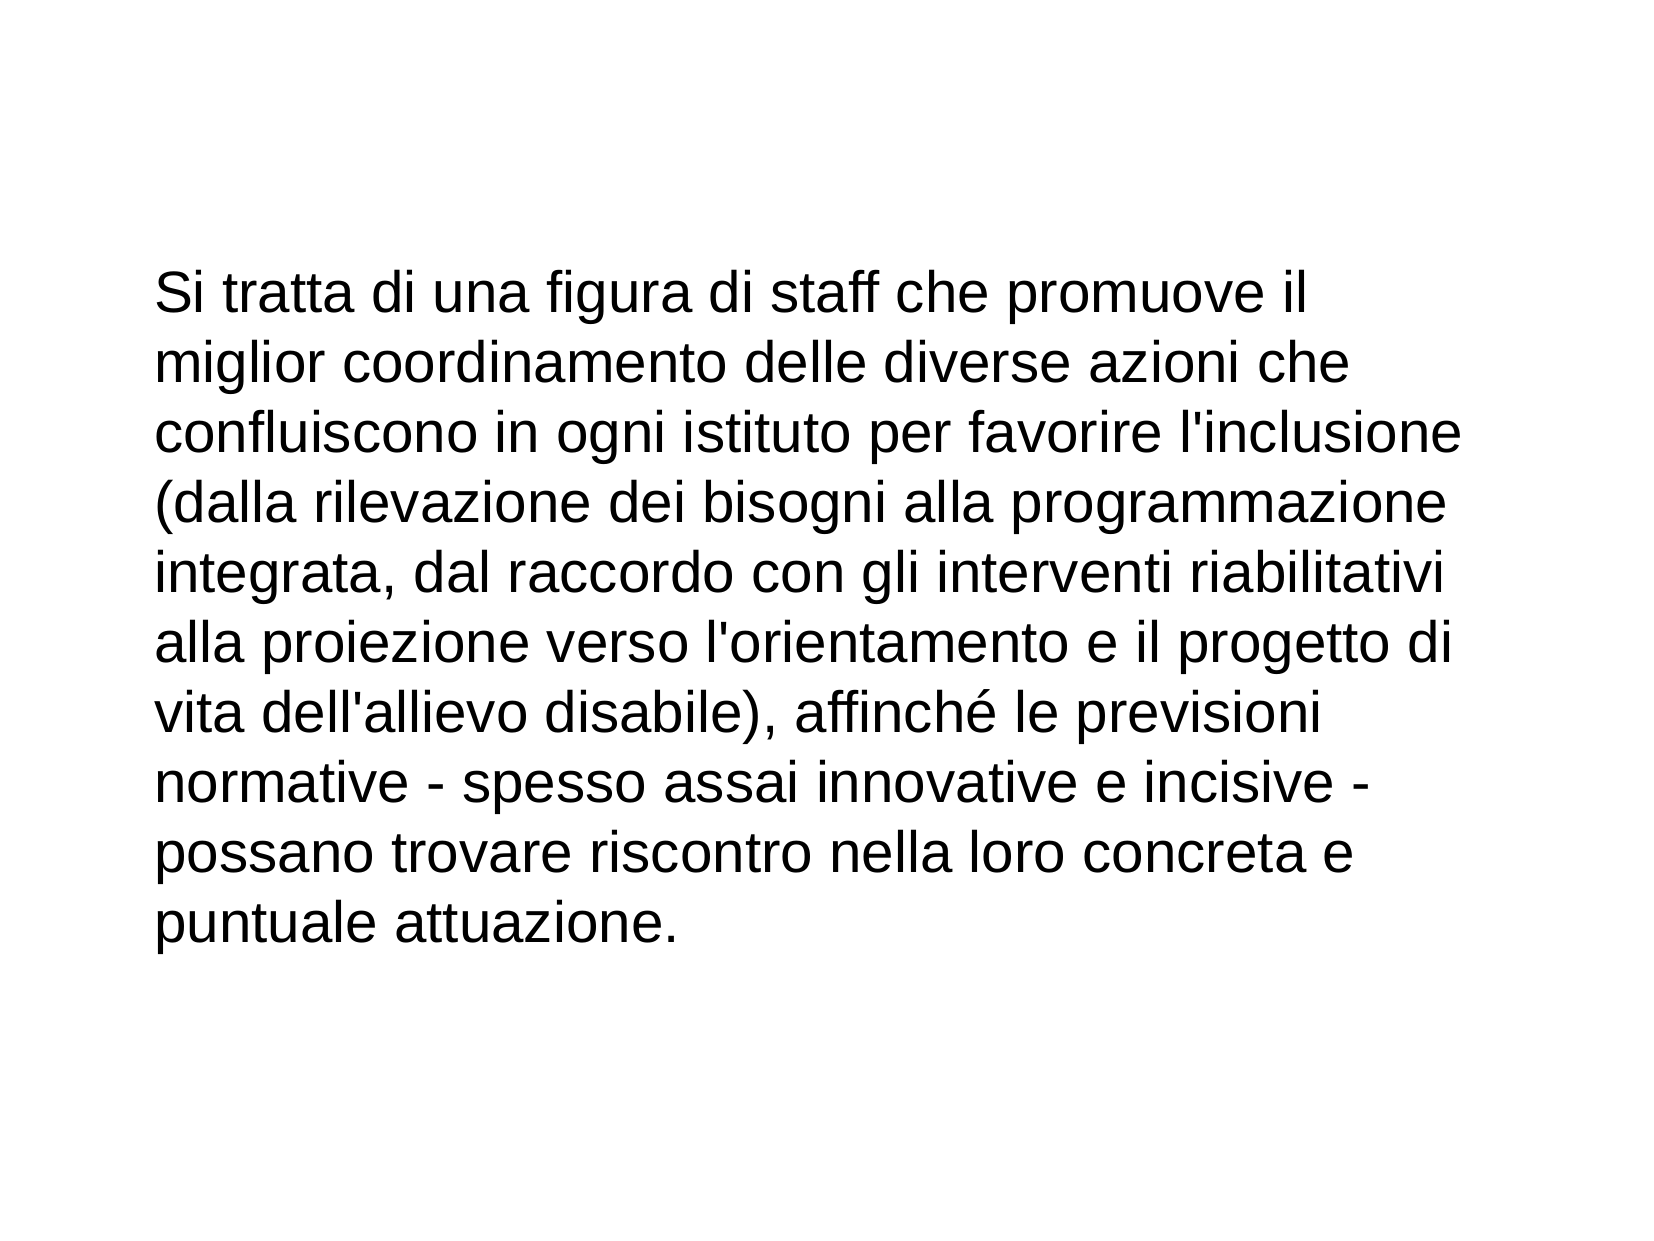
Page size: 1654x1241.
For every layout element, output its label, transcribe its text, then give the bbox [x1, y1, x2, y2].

text_box Si tratta di una figura di staff che promuove il miglior coordinamento delle diverse azioni che confluiscono in ogni istituto per favorire l'inclusione (dalla rilevazione dei bisogni alla programmazione integrata, dal raccordo con gli interventi riabilitativi alla proiezione verso l'orientamento e il progetto di vita dell'allievo disabile), affinché le previsioni normative - spesso assai innovative e incisive - possano trovare riscontro nella loro concreta e puntuale attuazione. [139, 246, 1500, 914]
